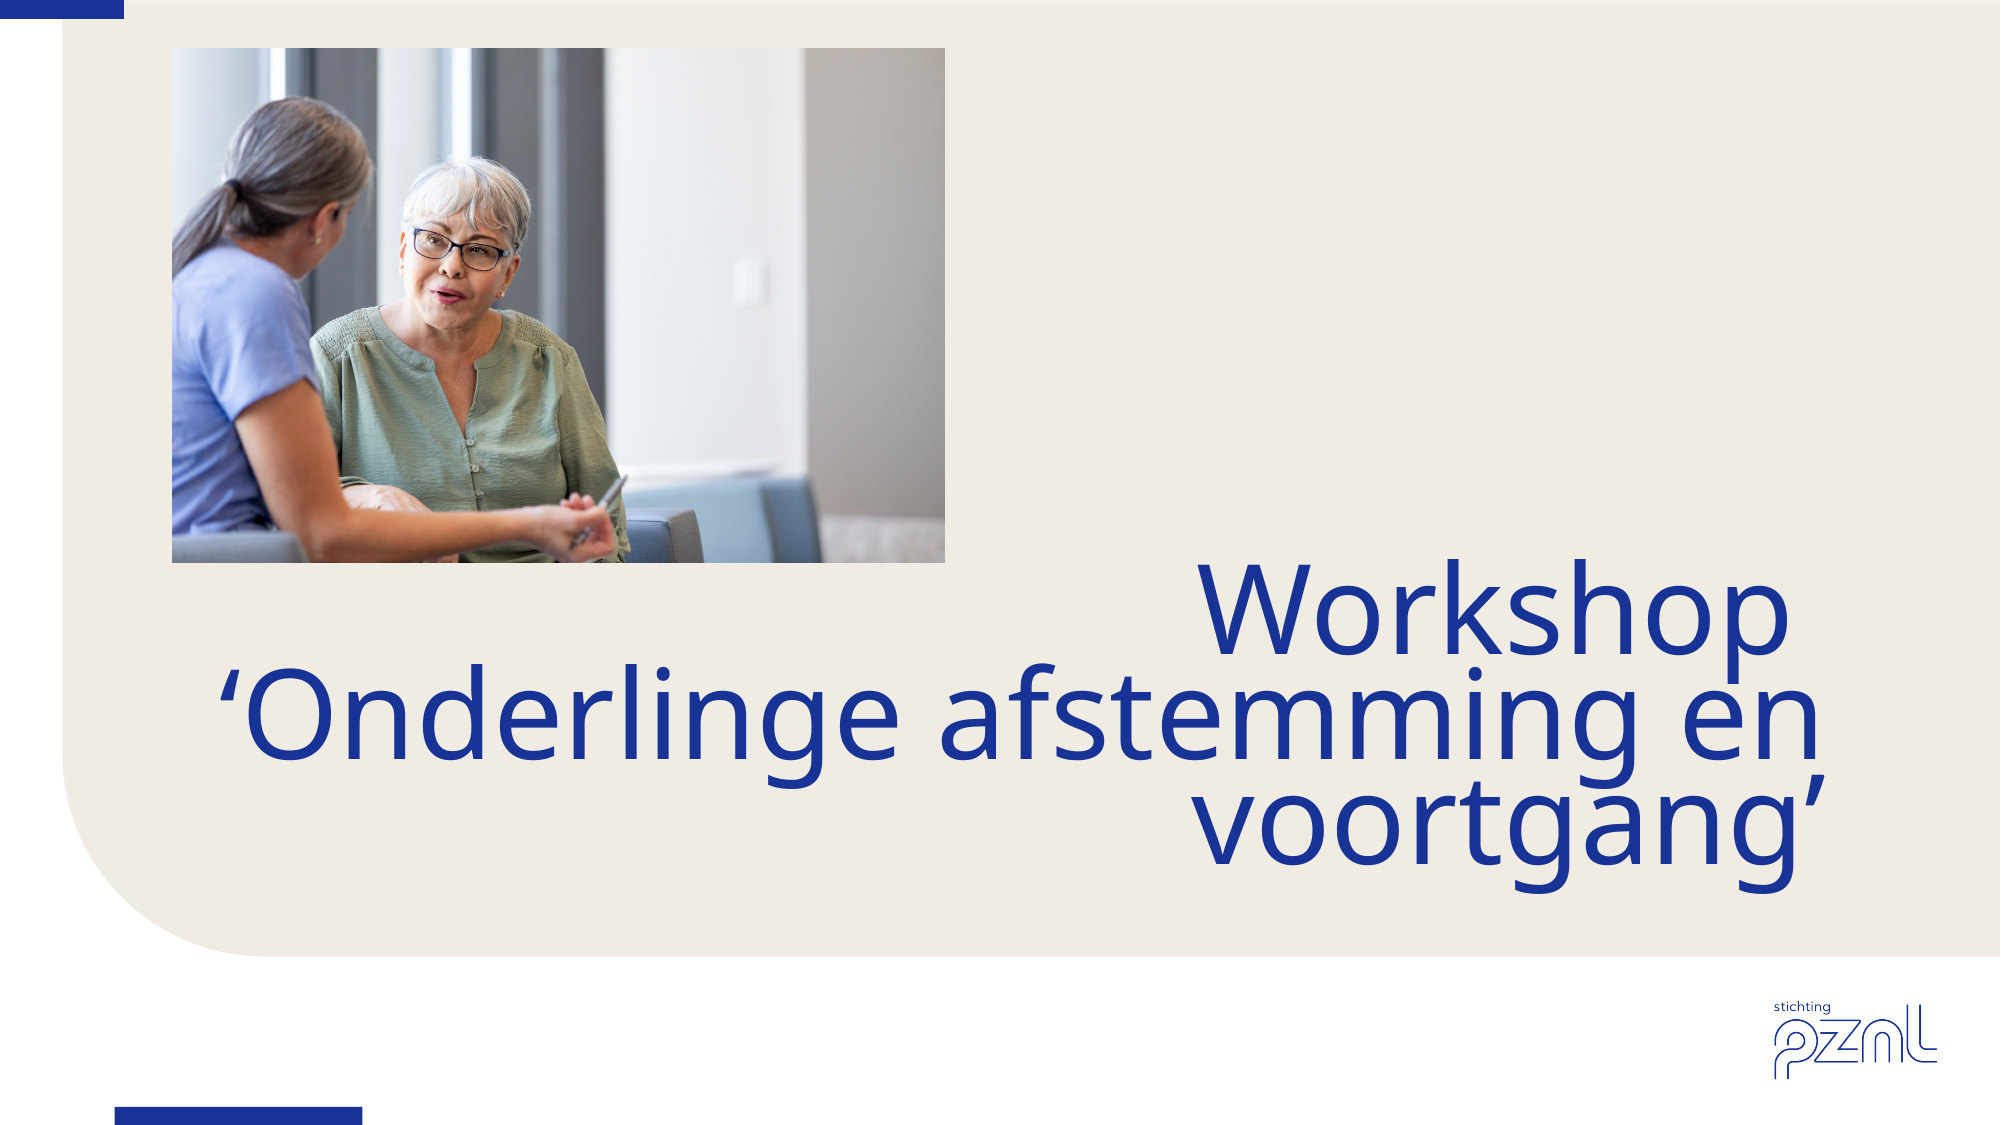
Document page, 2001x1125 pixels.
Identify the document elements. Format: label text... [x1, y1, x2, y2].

title Workshop ‘Onderlinge afstemming en voortgang’ [172, 208, 1828, 886]
picture [1731, 976, 1980, 1106]
picture [172, 48, 945, 563]
